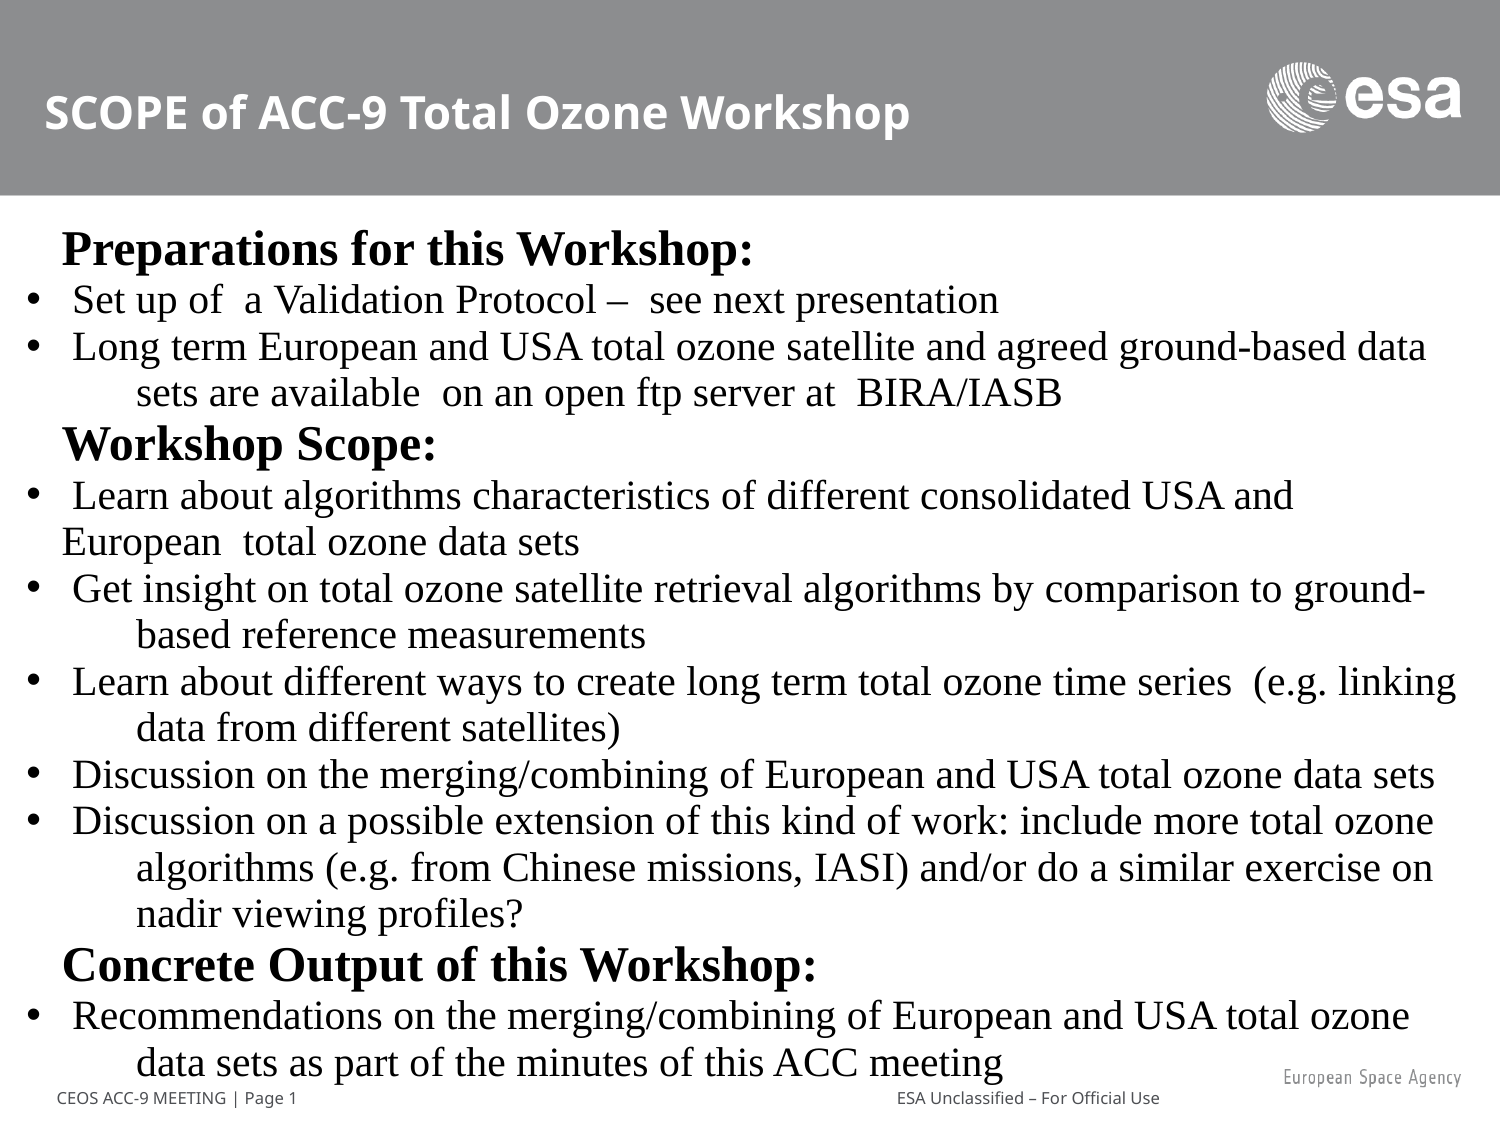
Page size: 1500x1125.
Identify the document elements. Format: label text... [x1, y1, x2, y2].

title SCOPE of ACC-9 Total Ozone Workshop [29, 75, 1270, 147]
picture [0, 0, 1500, 196]
text_box Preparations for this Workshop: Set up of a Validation Protocol – see next presentation Long term European and USA total ozone satellite and agreed ground-based data sets are available on an open ftp server at BIRA/IASB Workshop Scope: Learn about algorithms characteristics of different consolidated USA and European total ozone data sets Get insight on total ozone satellite retrieval algorithms by comparison to ground- based reference measurements Learn about different ways to create long term total ozone time series (e.g. linking data from different satellites) Discussion on the merging/combining of European and USA total ozone data sets Discussion on a possible extension of this kind of work: include more total ozone algorithms (e.g. from Chinese missions, IASI) and/or do a similar exercise on nadir viewing profiles? Concrete Output of this Workshop: Recommendations on the merging/combining of European and USA total ozone data sets as part of the minutes of this ACC meeting [0, 196, 1500, 1125]
